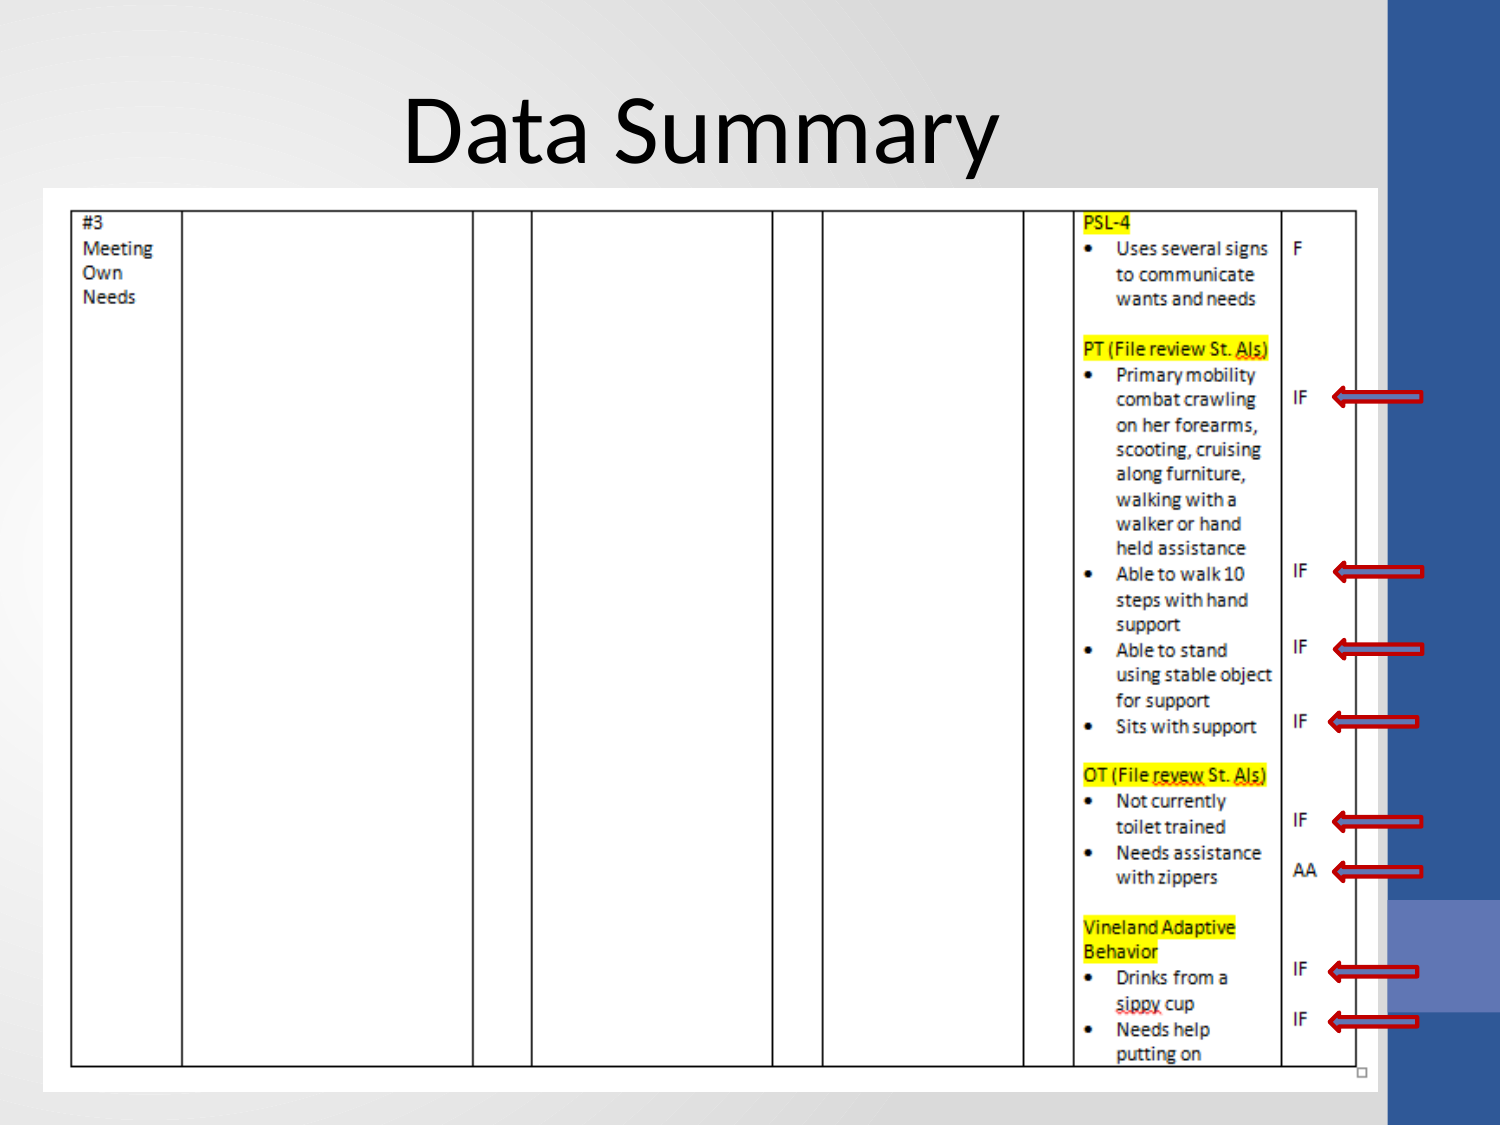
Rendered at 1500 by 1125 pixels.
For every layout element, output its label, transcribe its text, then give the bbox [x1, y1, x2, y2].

text_box Data Summary [387, 56, 1034, 180]
text_box [1390, 964, 1420, 979]
text_box [1390, 865, 1424, 879]
text_box [1390, 390, 1424, 404]
picture [43, 187, 1379, 1092]
text_box [1390, 814, 1424, 829]
text_box [1390, 565, 1425, 579]
text_box [1390, 1015, 1420, 1029]
text_box [1390, 715, 1420, 729]
text_box [1390, 642, 1425, 656]
